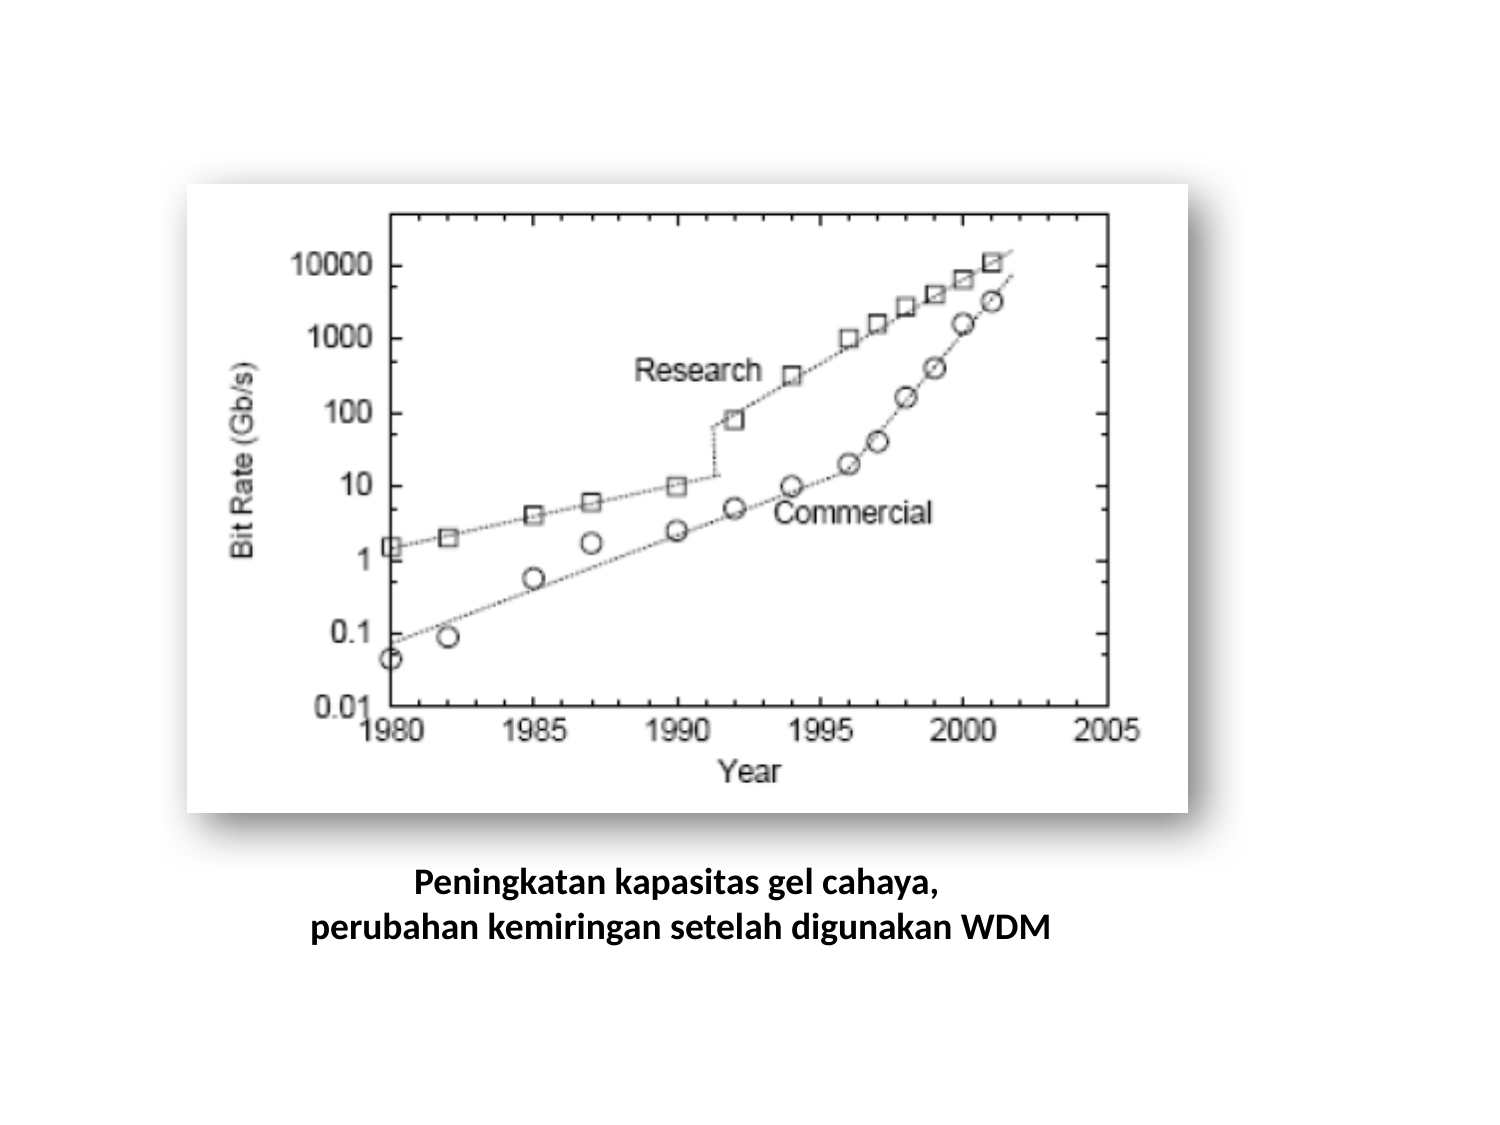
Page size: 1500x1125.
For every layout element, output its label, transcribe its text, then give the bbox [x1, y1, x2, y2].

text_box Peningkatan kapasitas gel cahaya, perubahan kemiringan setelah digunakan WDM [224, 849, 1138, 955]
picture [187, 184, 1188, 813]
